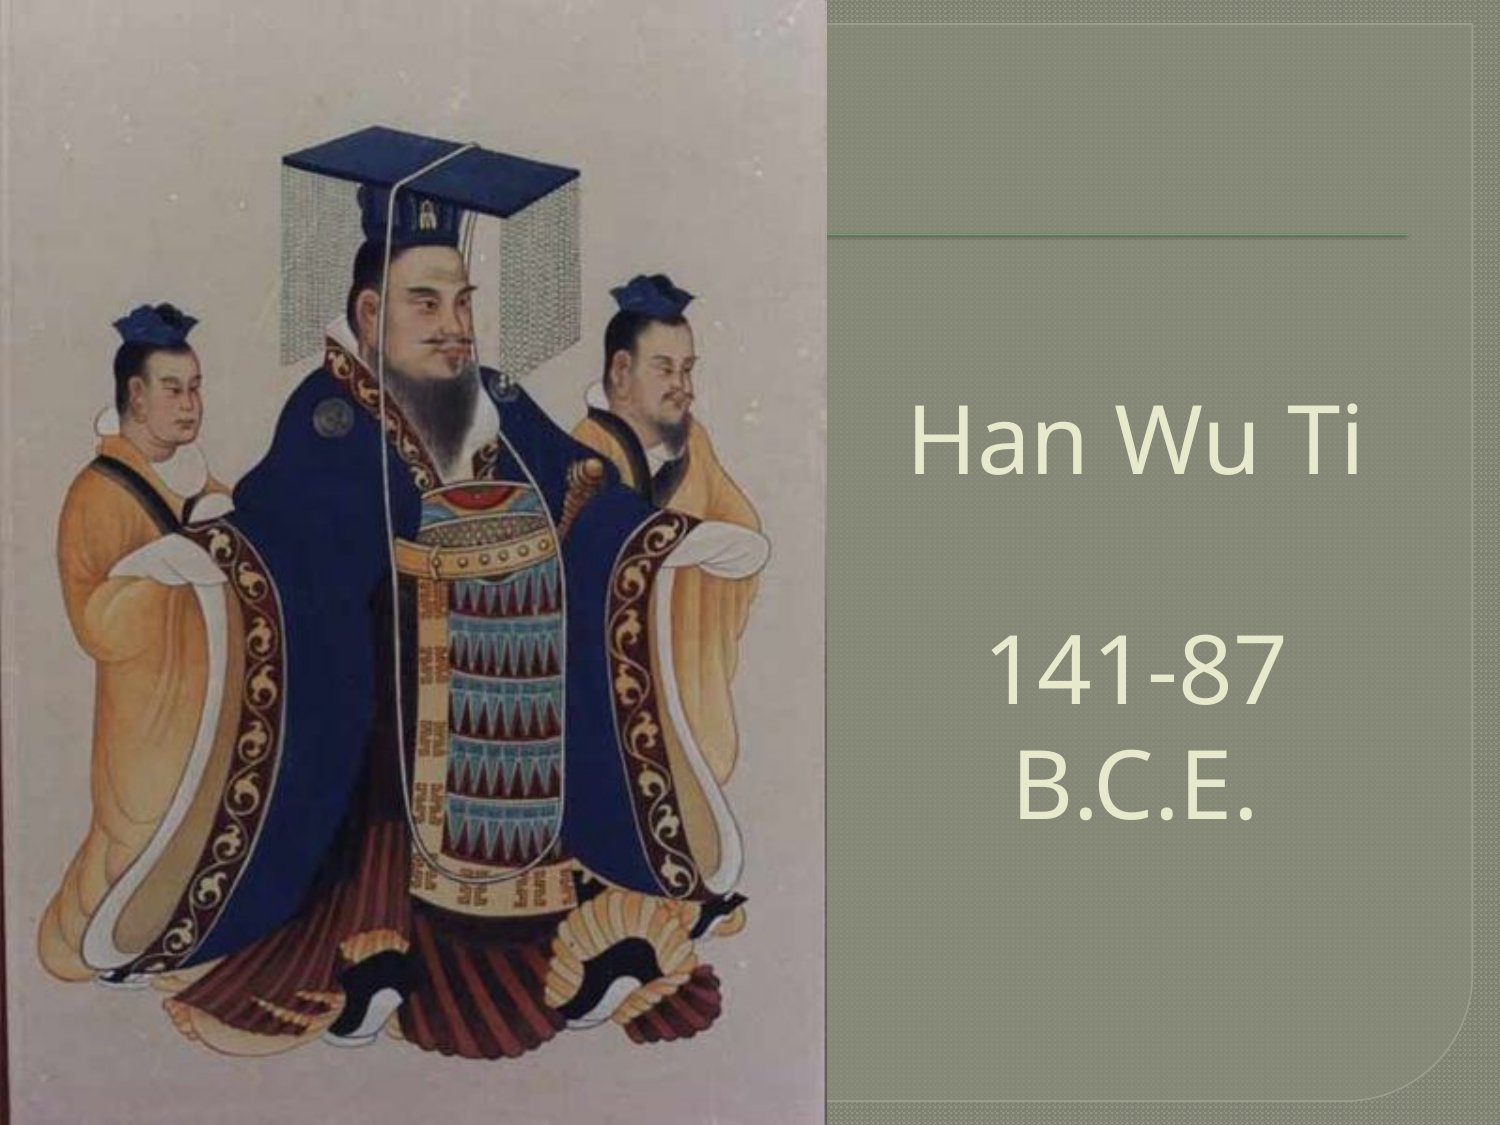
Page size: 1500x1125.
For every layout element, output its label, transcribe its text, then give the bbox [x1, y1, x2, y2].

title Han Wu Ti 141-87 B.C.E. [837, 287, 1425, 846]
picture [0, 0, 827, 1125]
